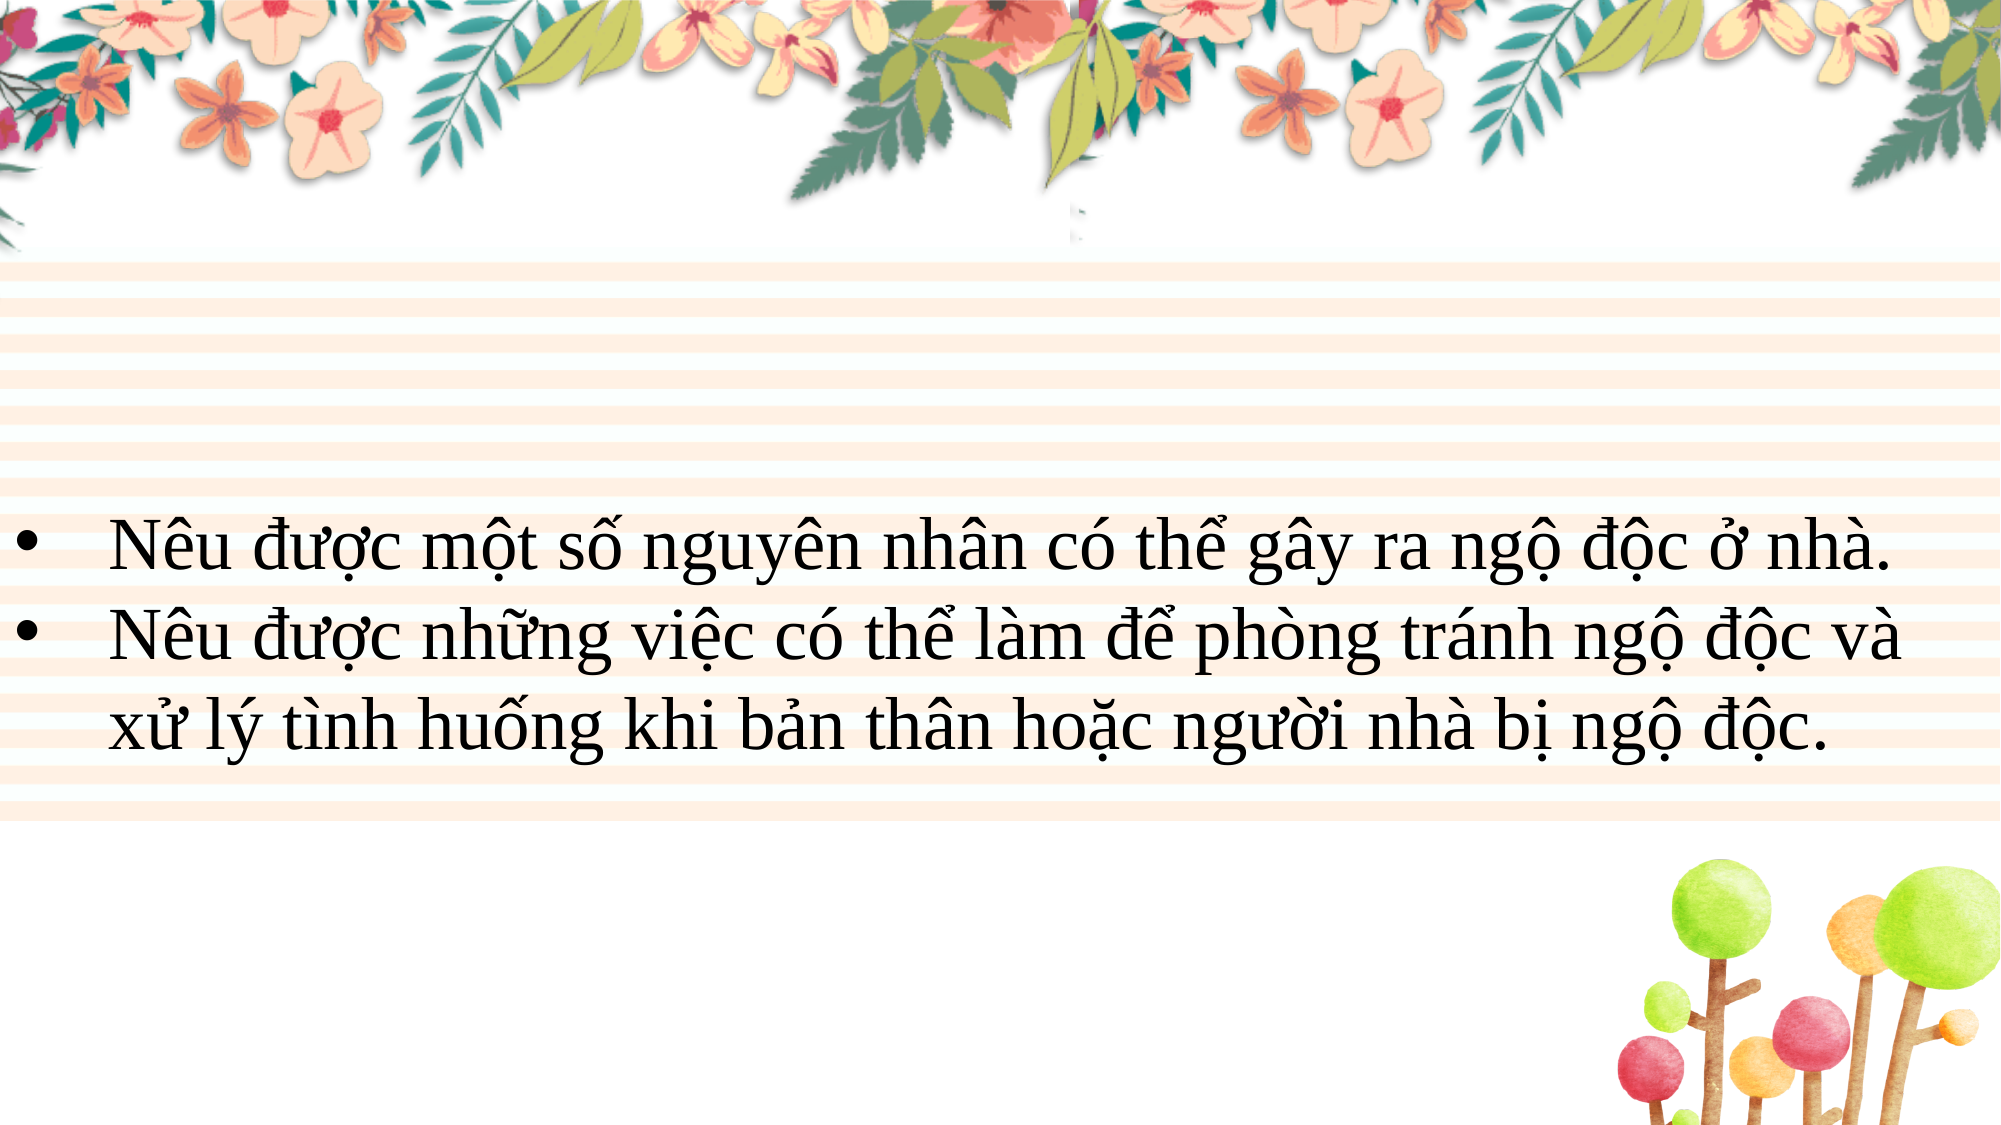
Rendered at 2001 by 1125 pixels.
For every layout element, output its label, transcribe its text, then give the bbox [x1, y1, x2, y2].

picture [0, 772, 2001, 1125]
picture [0, 0, 2001, 486]
text_box Nêu được một số nguyên nhân có thể gây ra ngộ độc ở nhà. Nêu được những việc có thể làm để phòng tránh ngộ độc và xử lý tình huống khi bản thân hoặc người nhà bị ngộ độc. [0, 486, 2000, 772]
